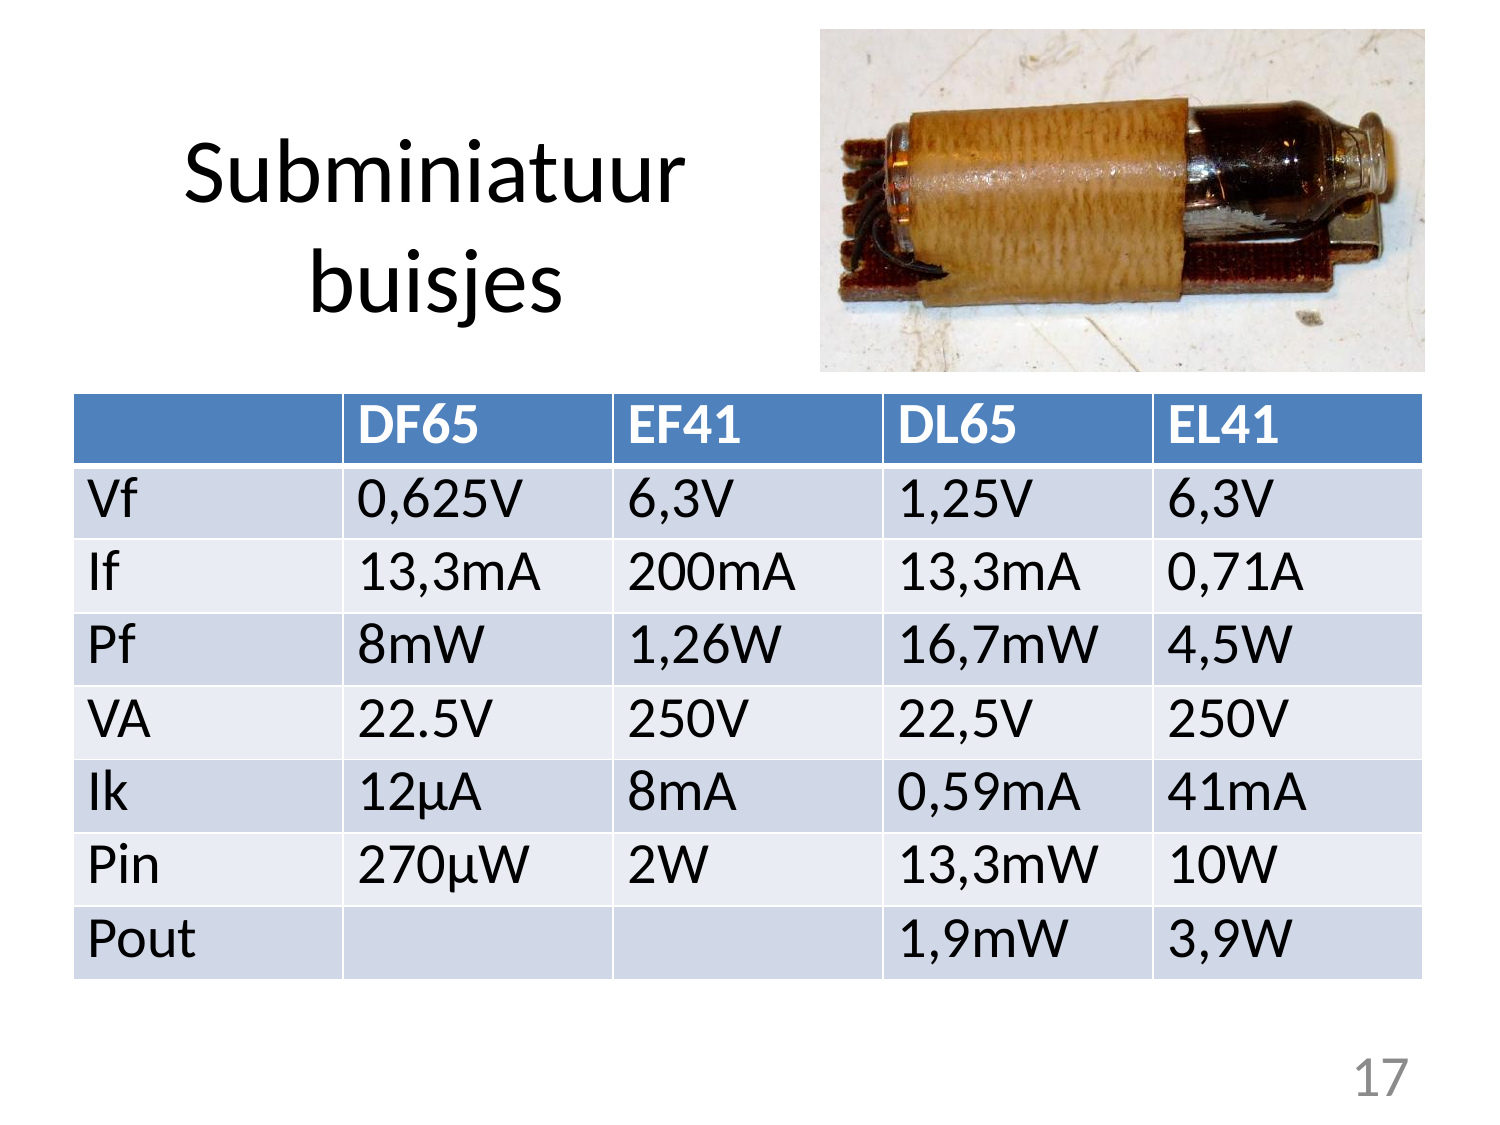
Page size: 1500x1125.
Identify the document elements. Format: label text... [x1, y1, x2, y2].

table_cell 250V [614, 687, 882, 759]
table_cell 8mW [344, 614, 612, 685]
table_cell 1,9mW [884, 907, 1152, 979]
table_header EL41 [1154, 394, 1422, 463]
table_cell 13,3mA [884, 540, 1152, 612]
table_cell 200mA [614, 540, 882, 612]
table_header DF65 [344, 394, 612, 463]
table_header [74, 394, 342, 463]
table_cell 2W [614, 834, 882, 905]
table_cell 0,71A [1154, 540, 1422, 612]
table_cell 250V [1154, 687, 1422, 759]
table_cell 6,3V [614, 469, 882, 538]
table_header DL65 [884, 394, 1152, 463]
table_cell 1,25V [884, 469, 1152, 538]
table_cell [344, 907, 612, 979]
table_cell Pout [74, 907, 342, 979]
table_cell 12µA [344, 760, 612, 832]
table_header EF41 [614, 394, 882, 463]
table_cell 8mA [614, 760, 882, 832]
table_cell VA [74, 687, 342, 759]
picture [820, 29, 1426, 372]
table_cell Pin [74, 834, 342, 905]
table_cell Ik [74, 760, 342, 832]
table_cell 0,625V [344, 469, 612, 538]
table_cell 13,3mW [884, 834, 1152, 905]
table_cell If [74, 540, 342, 612]
title Subminiatuur buisjes [75, 78, 798, 363]
table_cell [614, 907, 882, 979]
table_cell 22,5V [884, 687, 1152, 759]
table_cell 22.5V [344, 687, 612, 759]
table_cell 270µW [344, 834, 612, 905]
slide_number 17 [1074, 1042, 1425, 1103]
table_cell 0,59mA [884, 760, 1152, 832]
table_cell 10W [1154, 834, 1422, 905]
table_cell 41mA [1154, 760, 1422, 832]
table_cell Pf [74, 614, 342, 685]
table_cell 6,3V [1154, 469, 1422, 538]
table_cell 4,5W [1154, 614, 1422, 685]
table_cell 3,9W [1154, 907, 1422, 979]
table_cell 16,7mW [884, 614, 1152, 685]
table_cell 13,3mA [344, 540, 612, 612]
table_cell Vf [74, 469, 342, 538]
table_cell 1,26W [614, 614, 882, 685]
